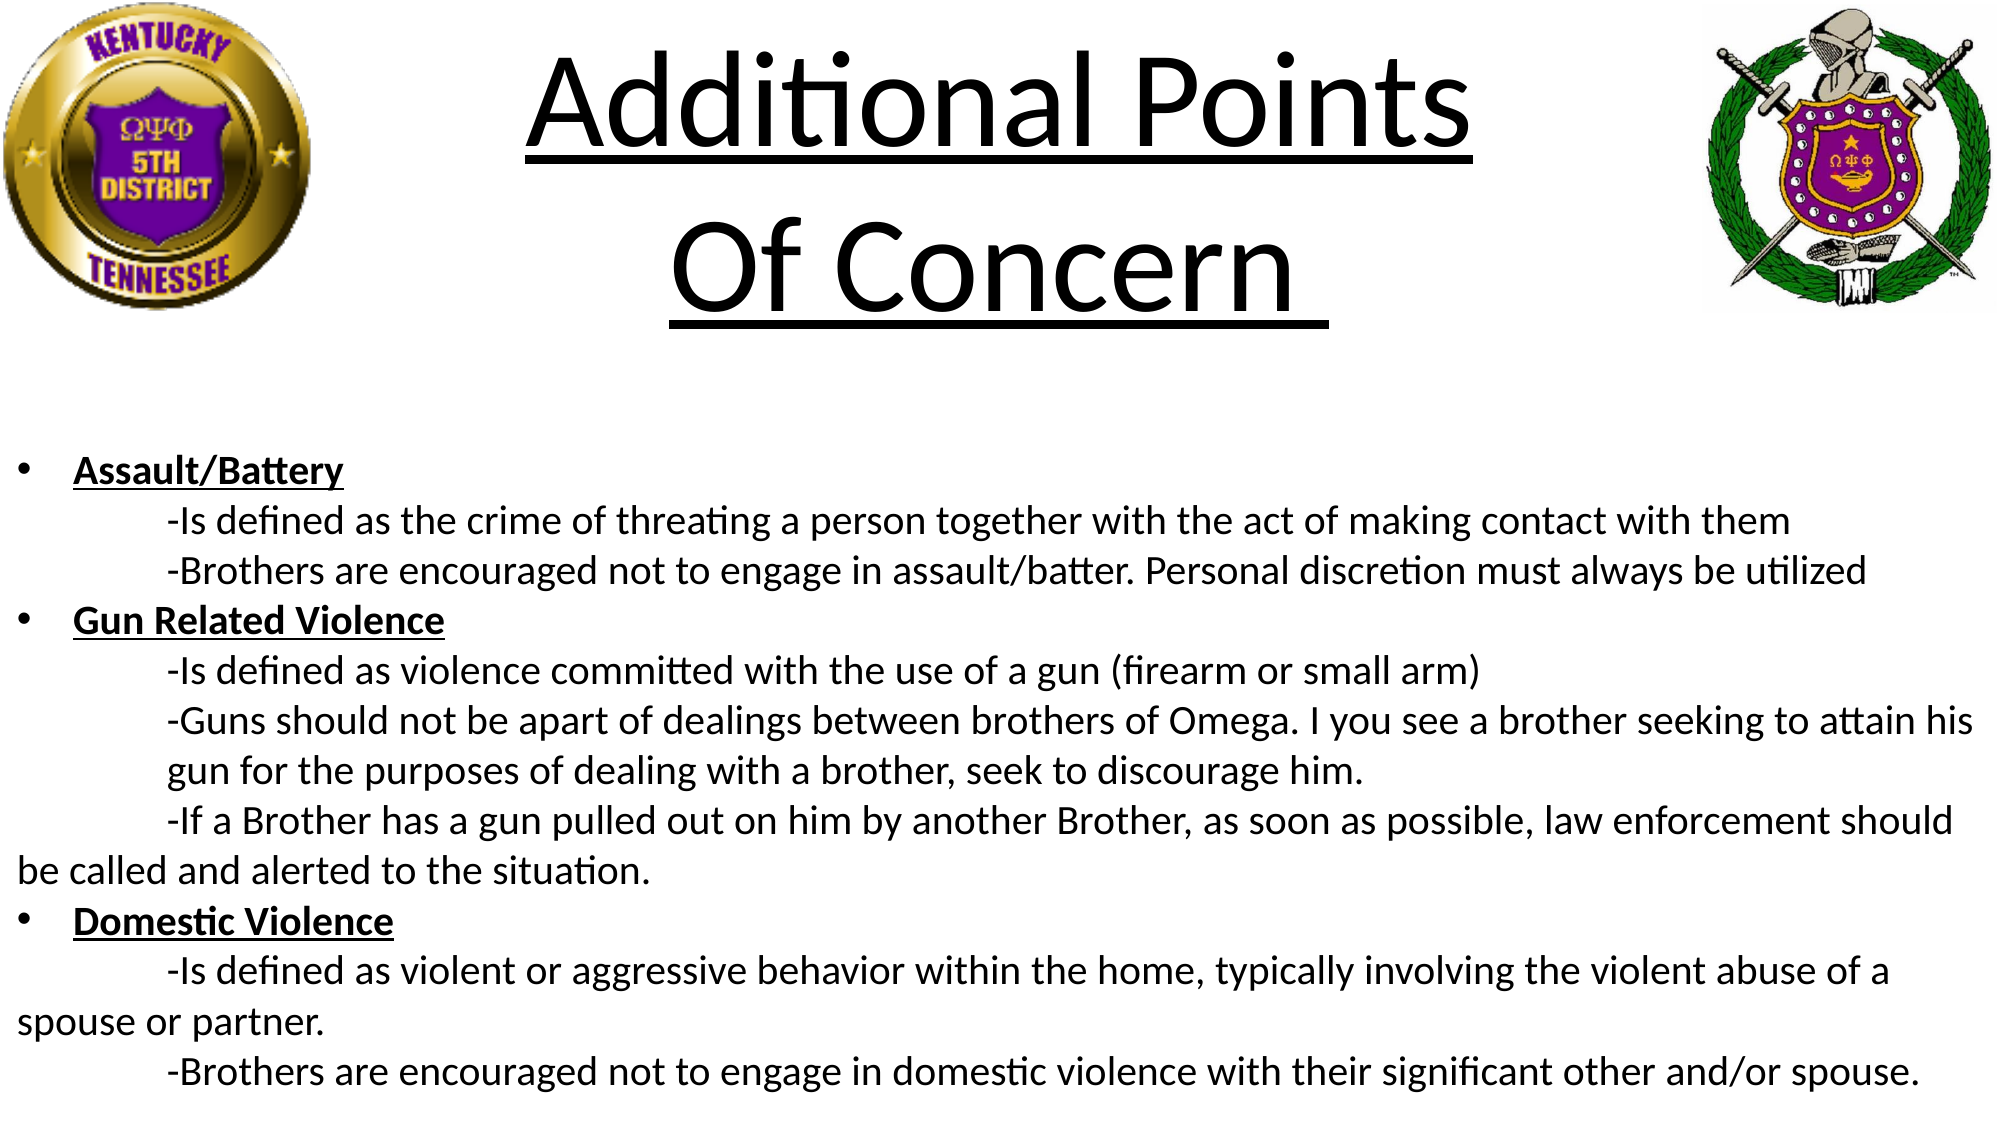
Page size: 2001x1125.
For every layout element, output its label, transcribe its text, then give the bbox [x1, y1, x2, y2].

text_box Additional Points Of Concern [0, 1, 1999, 347]
text_box [0, 360, 1999, 497]
picture [0, 0, 315, 315]
picture [1697, 0, 1999, 313]
text_box Assault/Battery -Is defined as the crime of threating a person together with the act of making contact with them -Brothers are encouraged not to engage in assault/batter. Personal discretion must always be utilized Gun Related Violence -Is defined as violence committed with the use of a gun (firearm or small arm) -Guns should not be apart of dealings between brothers of Omega. I you see a brother seeking to attain his gun for the purposes of dealing with a brother, seek to discourage him. -If a Brother has a gun pulled out on him by another Brother, as soon as possible, law enforcement should be called and alerted to the situation. Domestic Violence -Is defined as violent or aggressive behavior within the home, typically involving the violent abuse of a spouse or partner. -Brothers are encouraged not to engage in domestic violence with their significant other and/or spouse. [2, 435, 2000, 1101]
